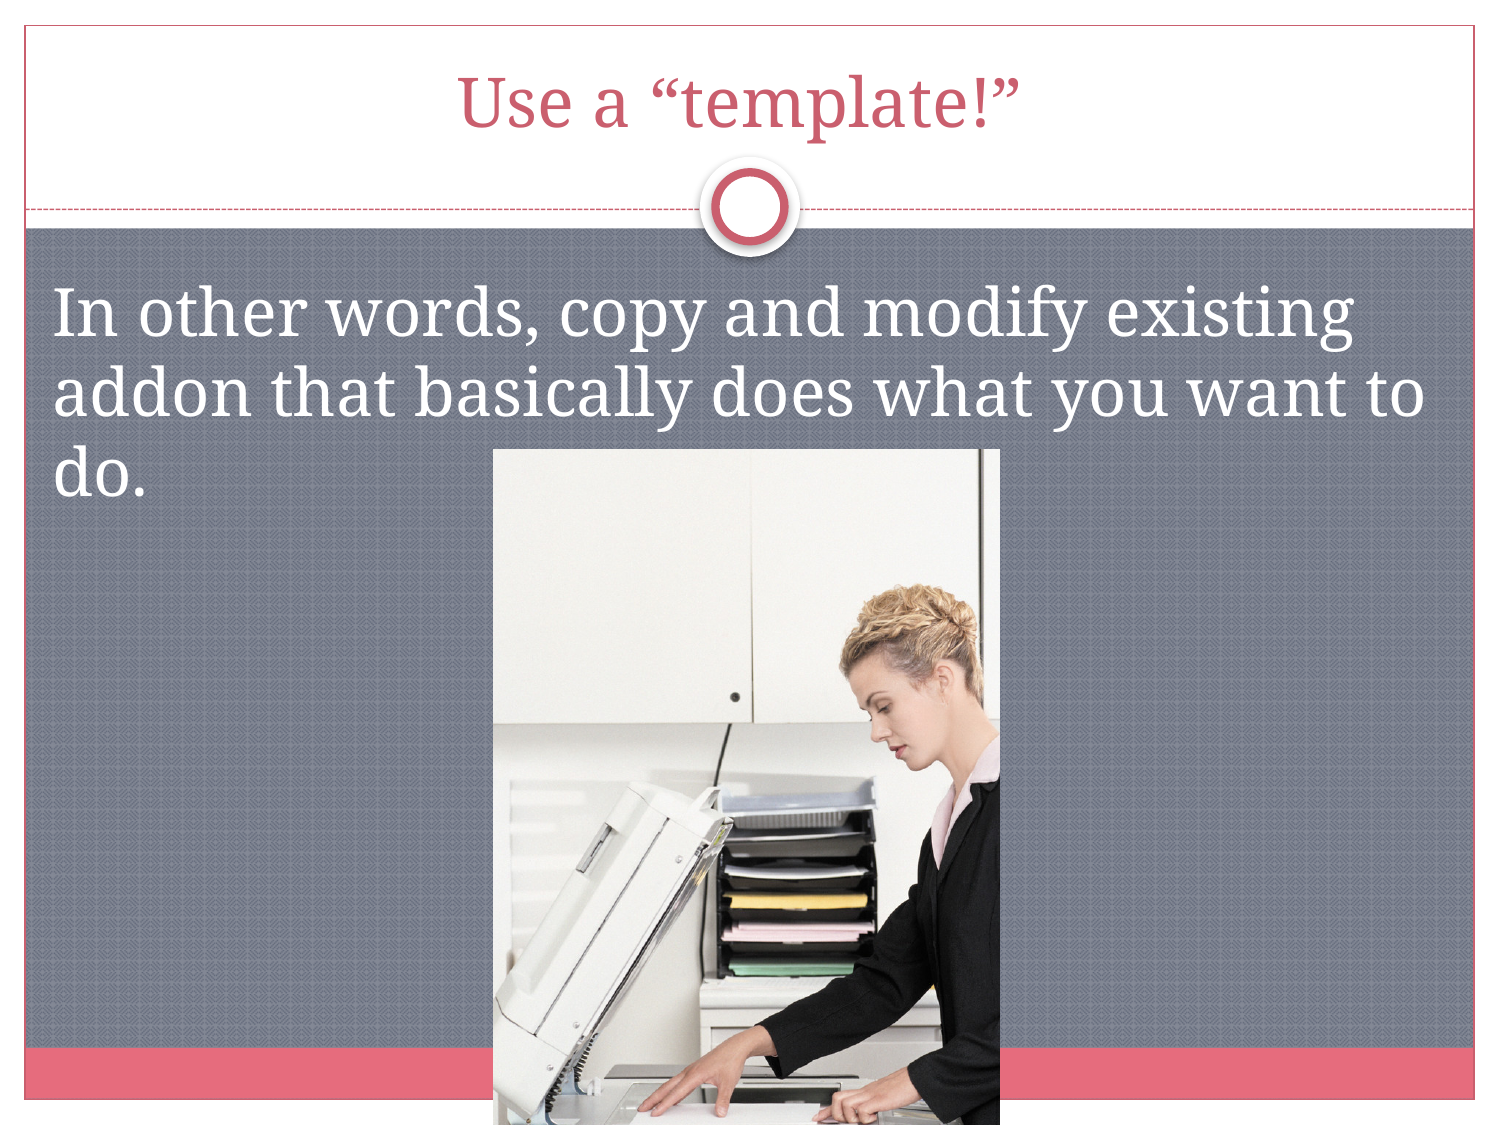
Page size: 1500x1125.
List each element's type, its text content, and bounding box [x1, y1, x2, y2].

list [493, 449, 1001, 1125]
text_box In other words, copy and modify existing addon that basically does what you want to do. [37, 262, 1475, 518]
title Use a “template!” [49, 37, 1450, 162]
